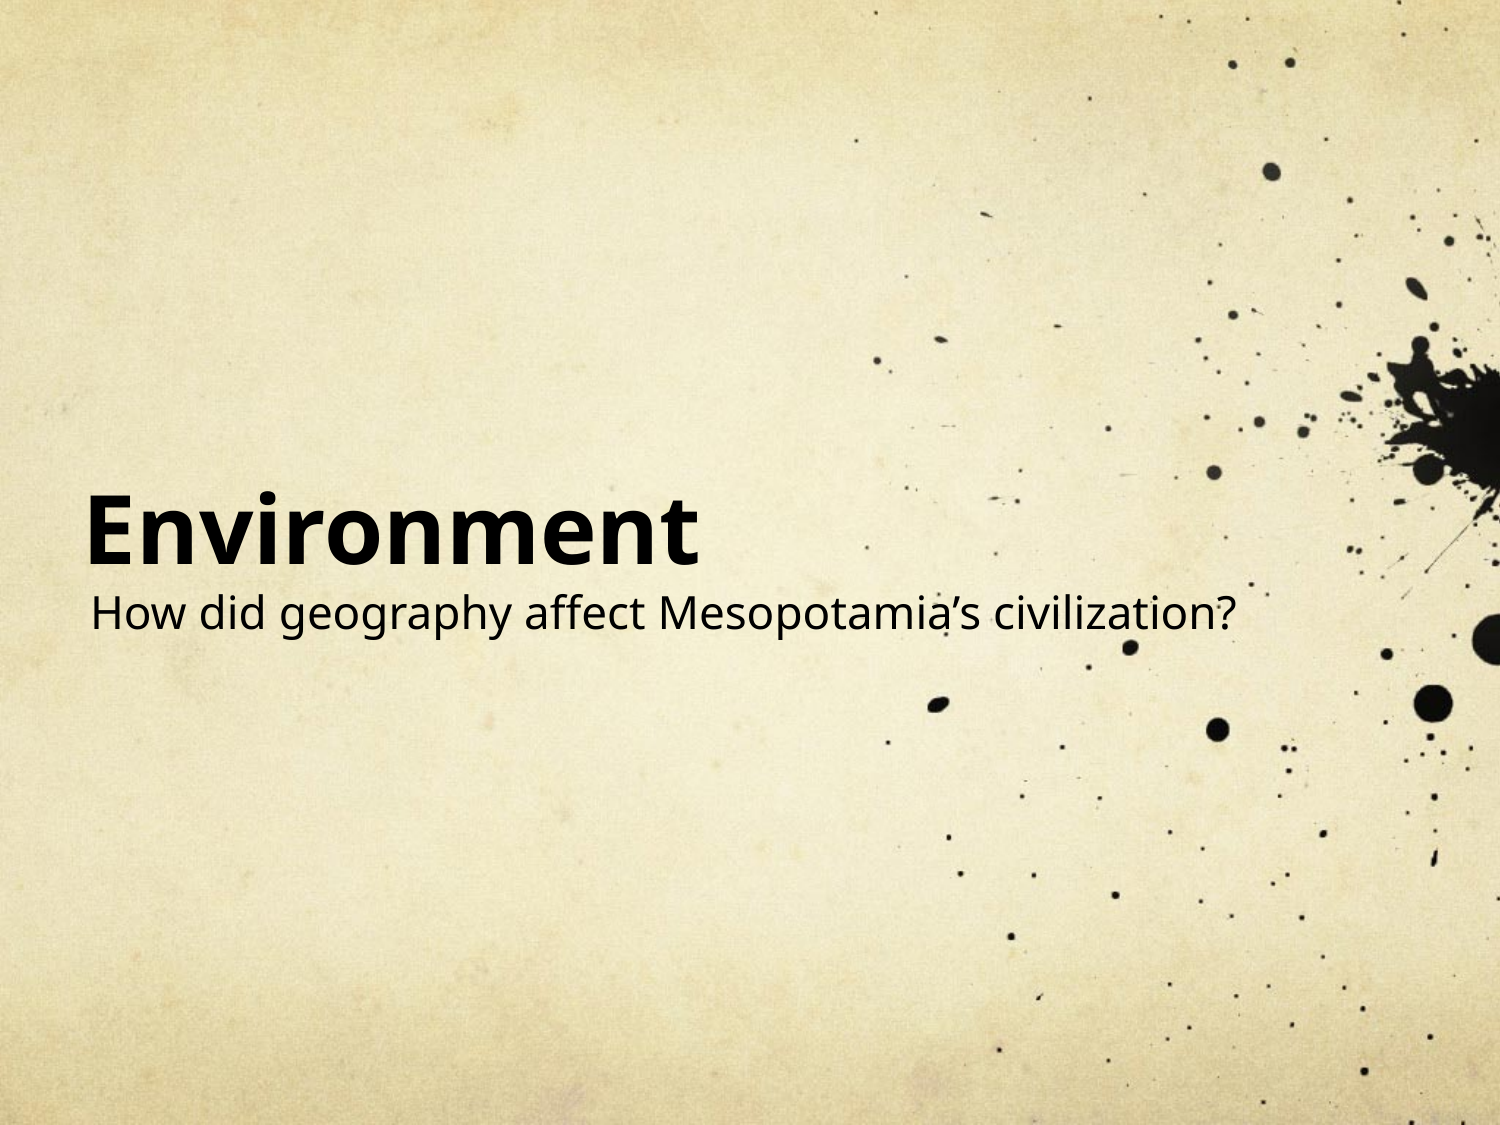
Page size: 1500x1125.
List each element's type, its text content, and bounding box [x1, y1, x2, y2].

list How did geography affect Mesopotamia’s civilization? [75, 583, 1350, 746]
title Environment [75, 360, 1350, 583]
picture [0, 0, 1500, 1125]
